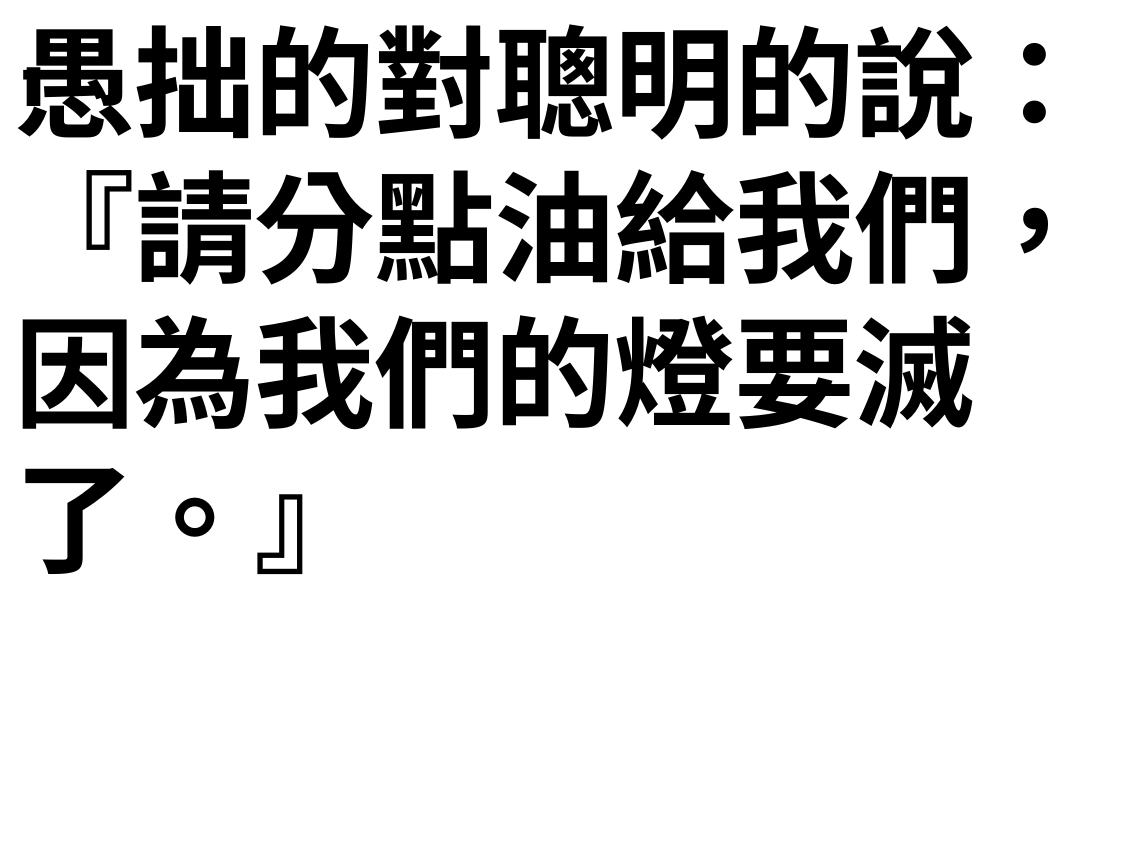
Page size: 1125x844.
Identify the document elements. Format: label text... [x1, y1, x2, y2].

text_box 愚拙的對聰明的說：『請分點油給我們，因為我們的燈要滅了。』 [0, 0, 1125, 595]
